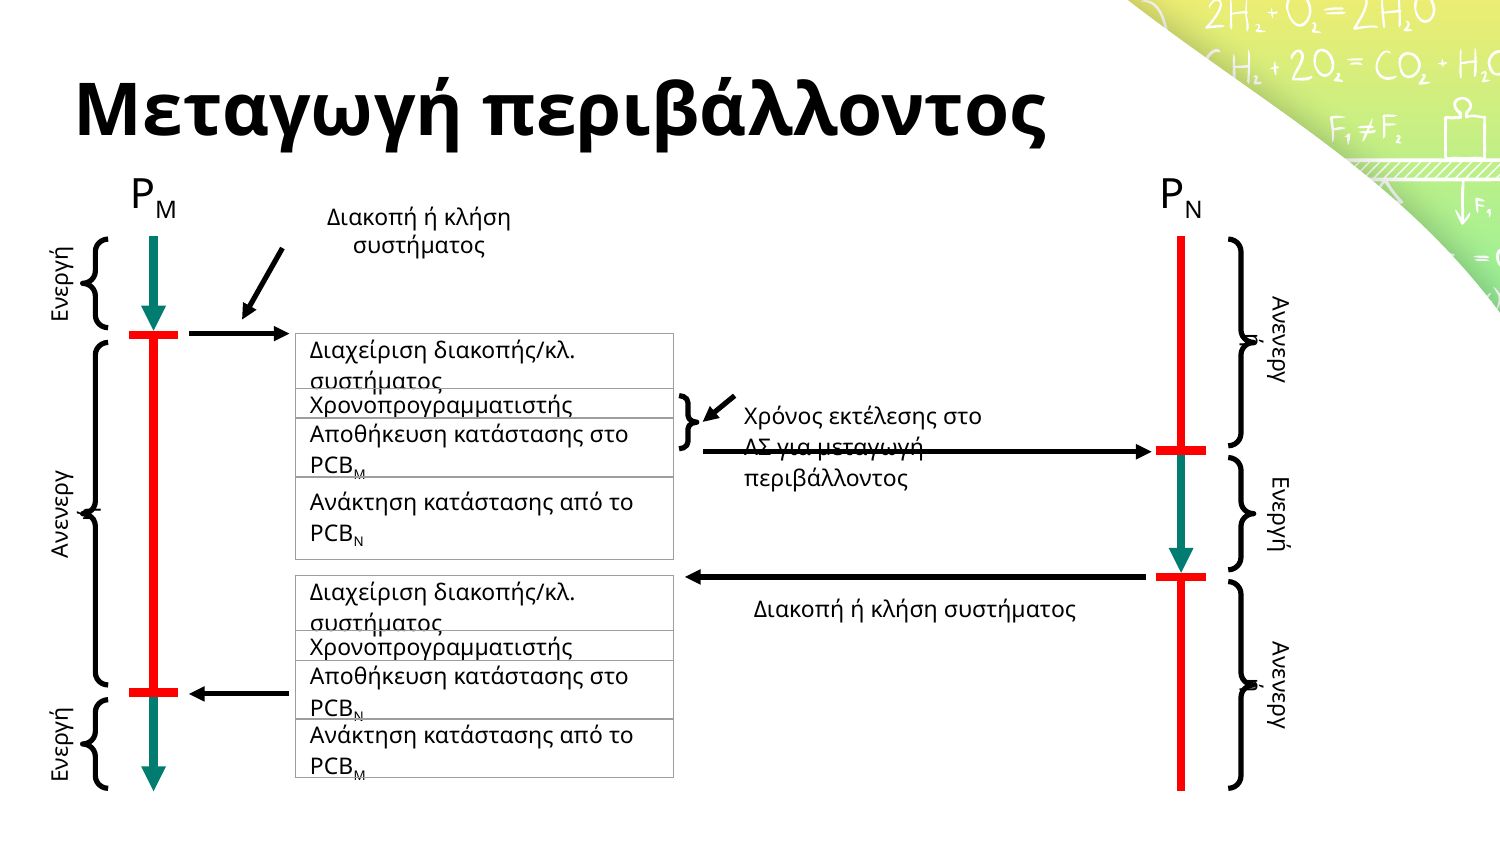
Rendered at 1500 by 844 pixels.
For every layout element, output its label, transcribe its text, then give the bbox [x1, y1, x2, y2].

table_cell Ανάκτηση κατάστασης από το PCBN [296, 478, 673, 559]
text_box [94, 341, 109, 686]
text_box [81, 698, 109, 790]
text_box [81, 238, 109, 329]
text_box PN [1159, 166, 1204, 224]
text_box Ανενεργή [1233, 293, 1303, 388]
text_box [1228, 456, 1255, 571]
table_header Διαχείριση διακοπής/κλ. συστήματος [296, 334, 673, 388]
table_header Διαχείριση διακοπής/κλ. συστήματος [296, 576, 673, 630]
table_cell Αποθήκευση κατάστασης στο PCBΜ [296, 419, 673, 476]
table_cell Χρονοπρογραμματιστής [296, 631, 673, 660]
table_cell Ανάκτηση κατάστασης από το PCBM [296, 720, 673, 777]
title Μεταγωγή περιβάλλοντος [59, 47, 1418, 142]
text_box Διακοπή ή κλήση συστήματος [271, 202, 567, 258]
text_box Ενεργή [1260, 473, 1303, 556]
text_box [1228, 238, 1242, 447]
text_box Διακοπή ή κλήση συστήματος [684, 594, 1146, 622]
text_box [702, 395, 735, 423]
text_box Ανενεργή [1233, 638, 1303, 733]
table_cell Αποθήκευση κατάστασης στο PCBN [296, 661, 673, 718]
table_cell Χρονοπρογραμματιστής [296, 389, 673, 417]
text_box [1228, 580, 1242, 790]
text_box Ενεργή [37, 706, 80, 784]
text_box Ενεργή [37, 242, 80, 326]
text_box PM [129, 166, 178, 224]
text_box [241, 247, 283, 320]
text_box [678, 394, 697, 450]
text_box Ανενεργή [37, 467, 108, 562]
table_header Χρόνος εκτέλεσης στο ΛΣ για μεταγωγή περιβάλλοντος [674, 334, 1028, 559]
